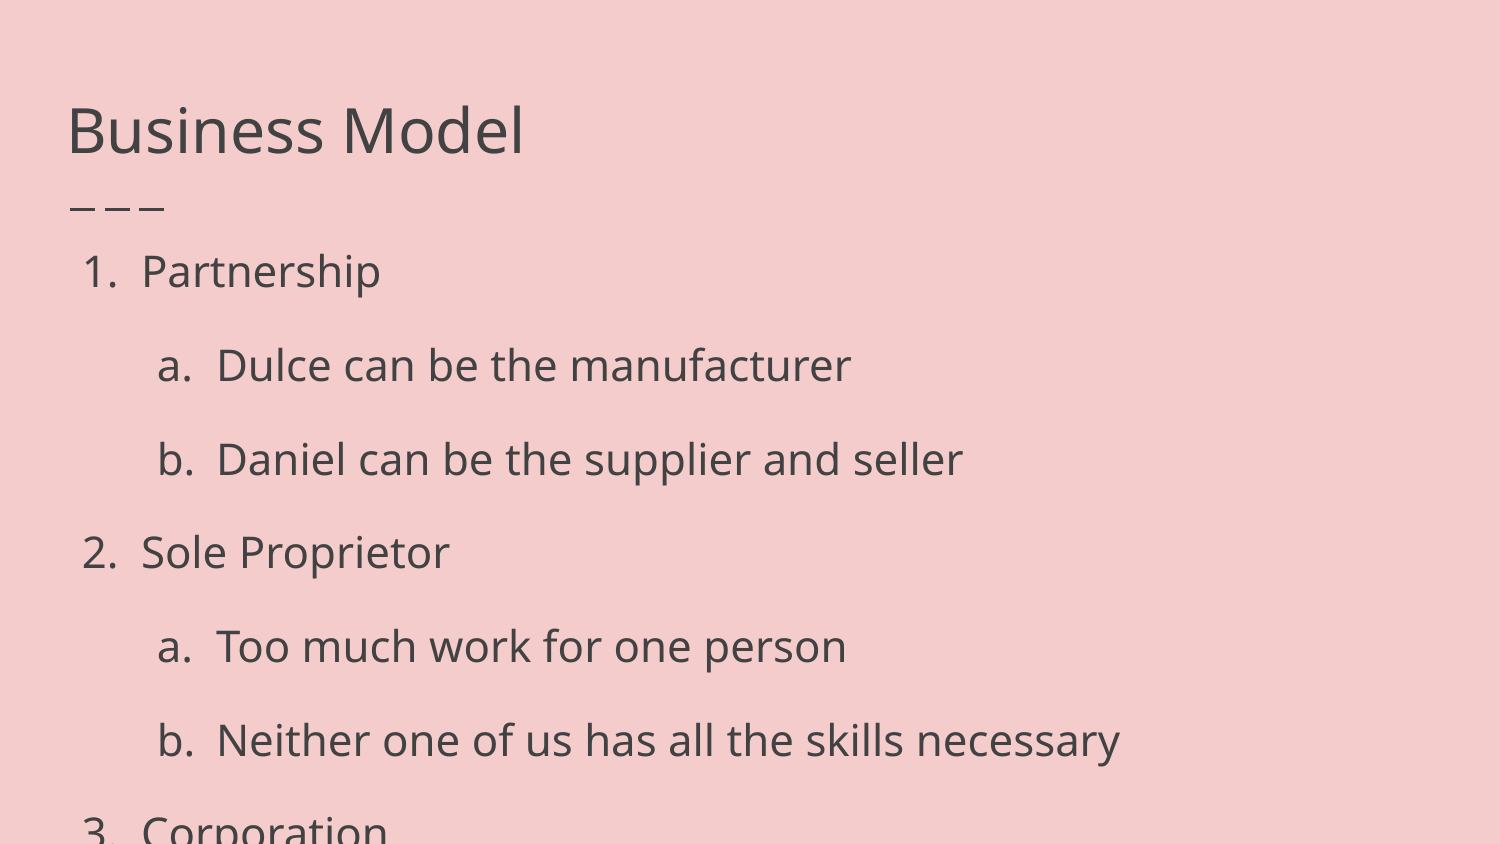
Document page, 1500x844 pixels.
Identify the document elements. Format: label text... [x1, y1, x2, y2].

list Partnership Dulce can be the manufacturer Daniel can be the supplier and seller Sole Proprietor Too much work for one person Neither one of us has all the skills necessary Corporation Cannot sell stocks Not a big enough business [51, 221, 1449, 731]
title Business Model [51, 61, 1449, 182]
